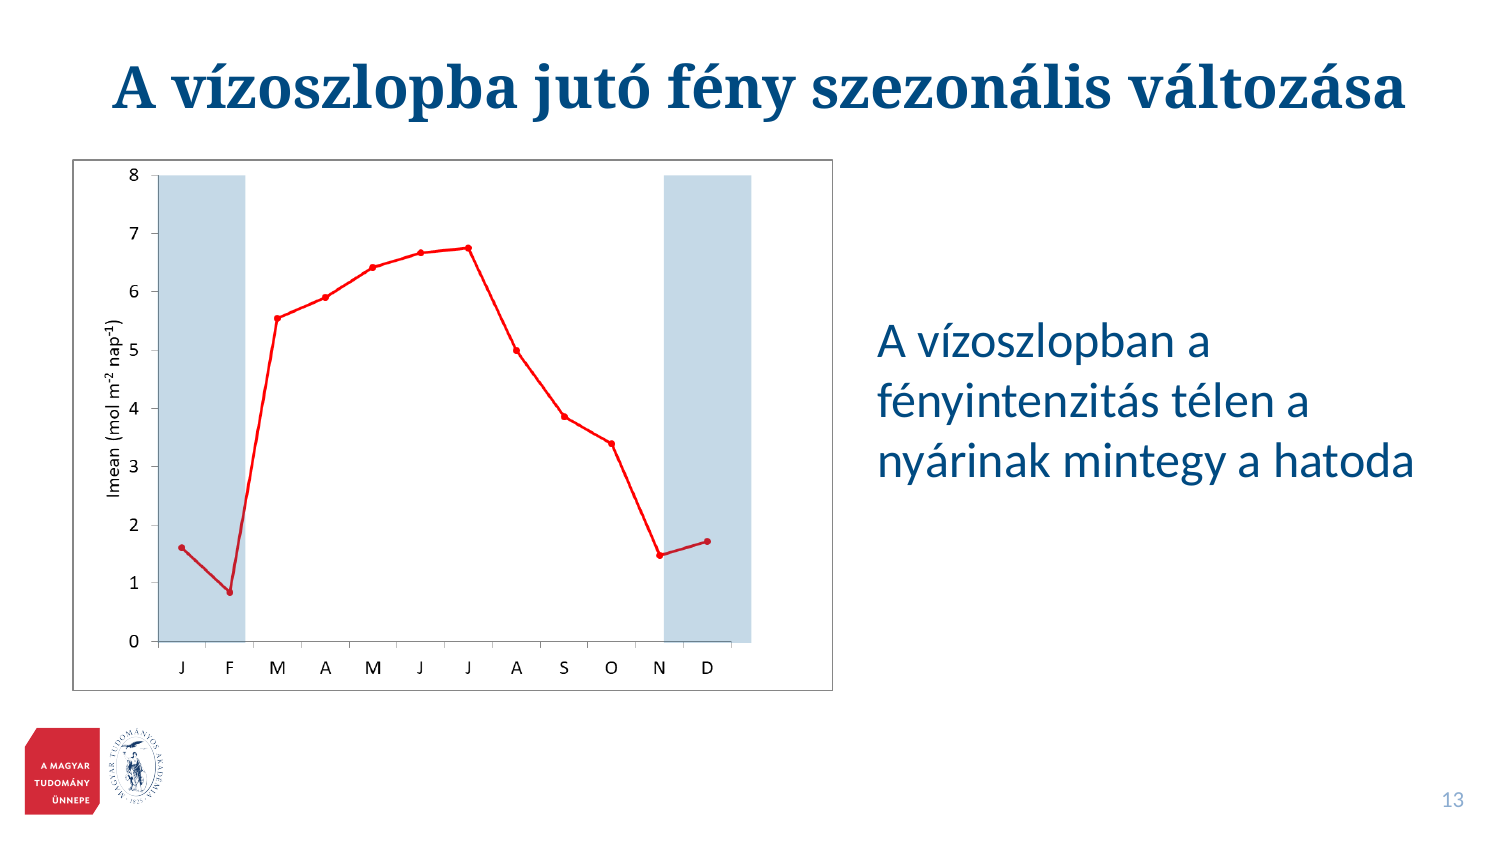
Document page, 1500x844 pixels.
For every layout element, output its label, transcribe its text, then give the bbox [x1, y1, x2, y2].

title A vízoszlopba jutó fény szezonális változása [112, 49, 1436, 191]
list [72, 159, 833, 691]
text_box A vízoszlopban a fényintenzitás télen a nyárinak mintegy a hatoda [849, 307, 1436, 740]
slide_number 13 [1435, 776, 1500, 822]
picture [18, 720, 171, 821]
